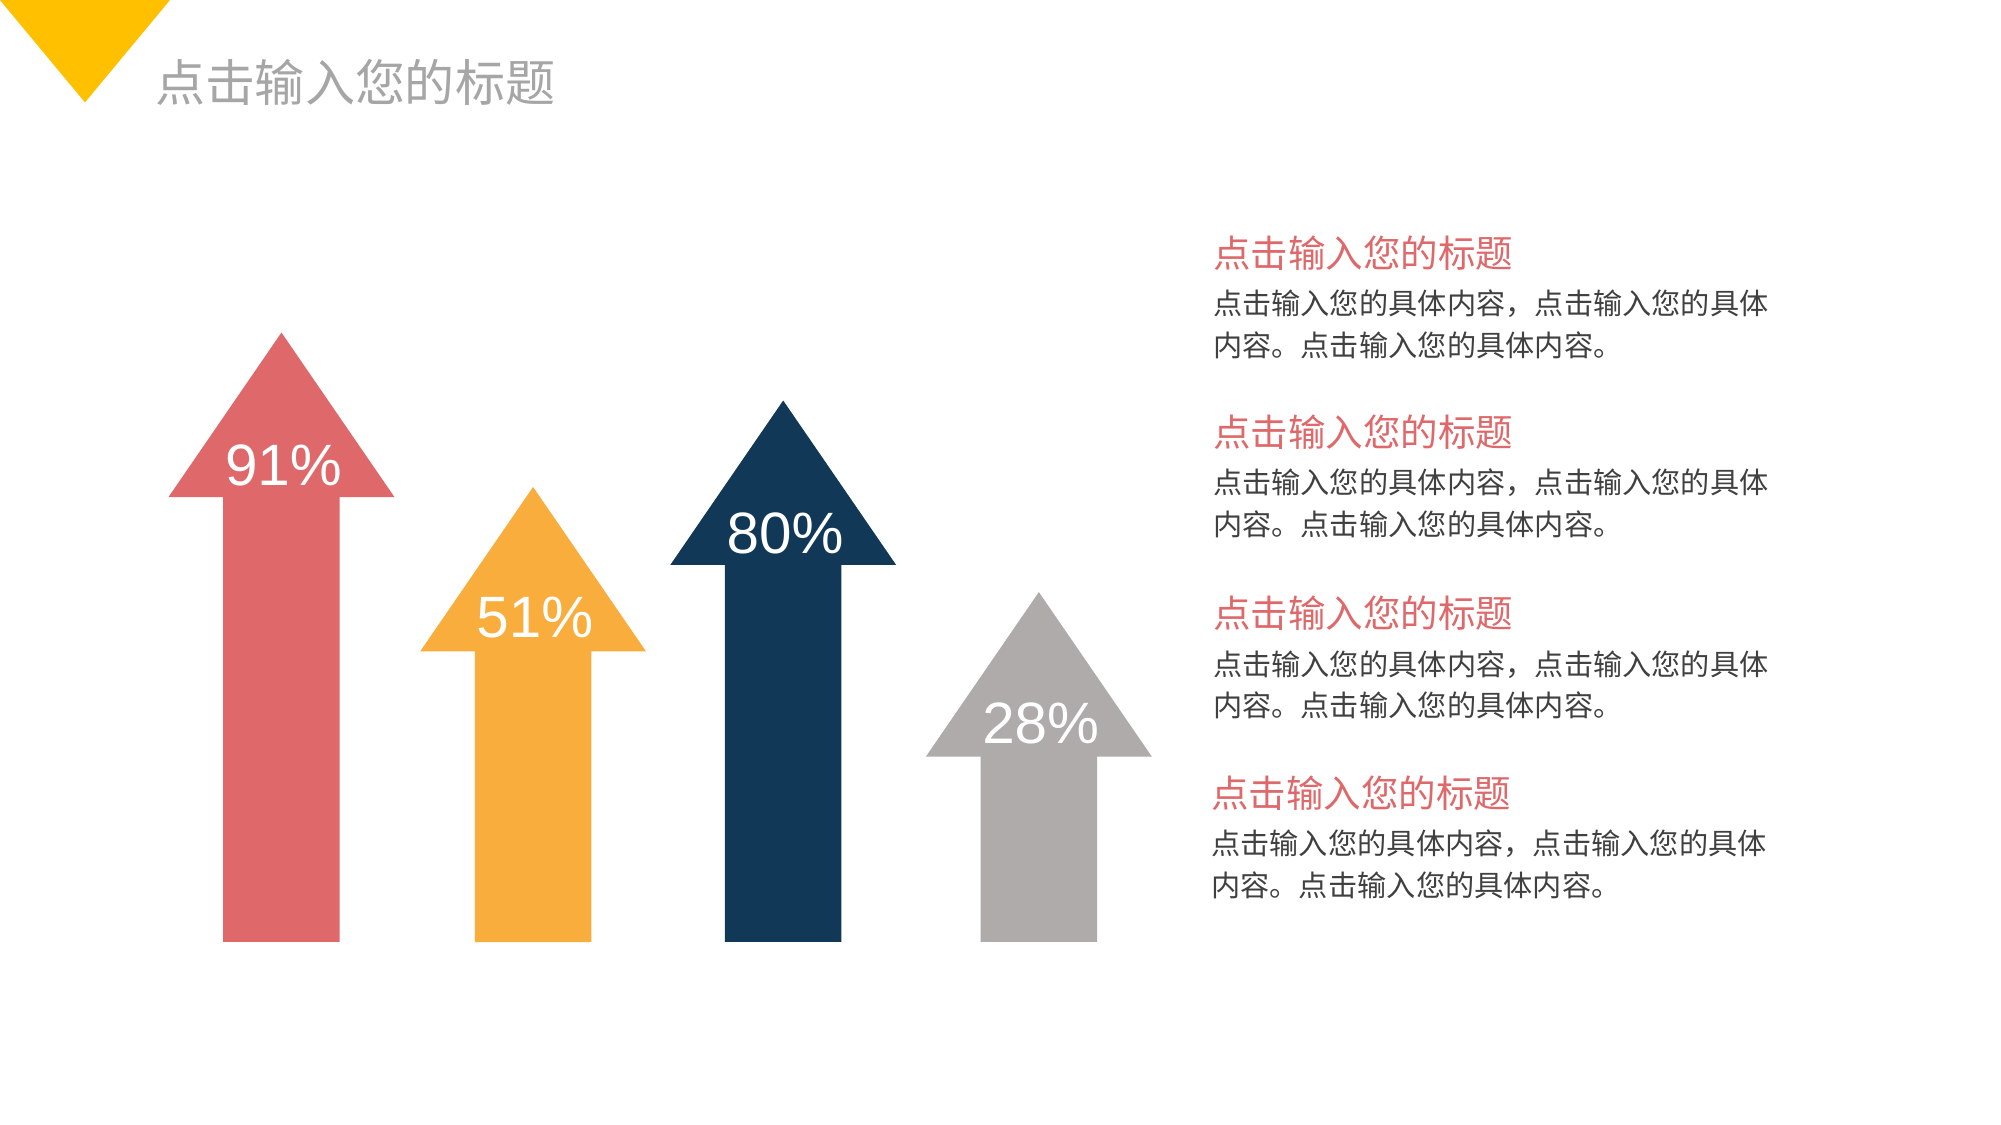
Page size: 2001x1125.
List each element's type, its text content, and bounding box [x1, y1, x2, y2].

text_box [168, 332, 1152, 943]
text_box 点击输入您的标题 [142, 45, 568, 118]
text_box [1211, 747, 1786, 927]
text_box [1213, 386, 1788, 567]
text_box [0, 0, 172, 105]
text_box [1213, 567, 1788, 748]
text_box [1213, 206, 1788, 386]
